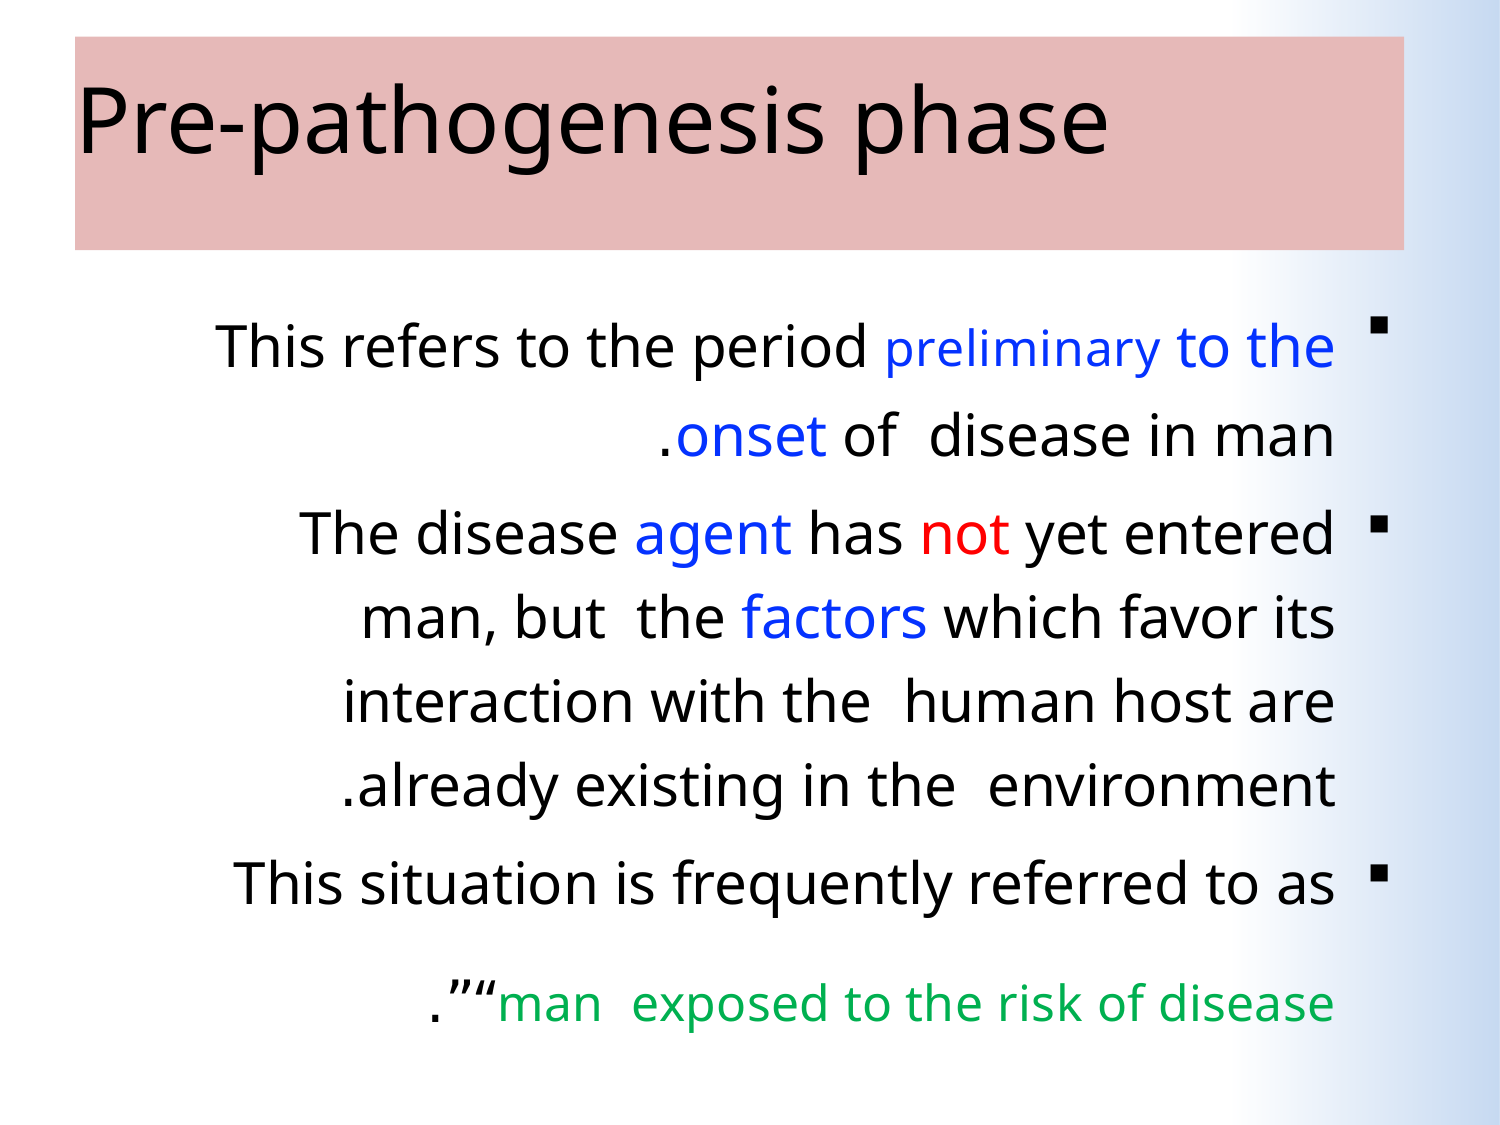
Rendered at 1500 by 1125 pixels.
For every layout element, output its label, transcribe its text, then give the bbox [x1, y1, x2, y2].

picture [0, 0, 1500, 1125]
text_box This refers to the period preliminary to the onset of disease in man. The disease agent has not yet entered man, but the factors which favor its interaction with the human host are already existing in the environment. This situation is frequently referred to as “man exposed to the risk of disease”. [87, 258, 1395, 1040]
title Pre-pathogenesis phase [75, 36, 1405, 251]
